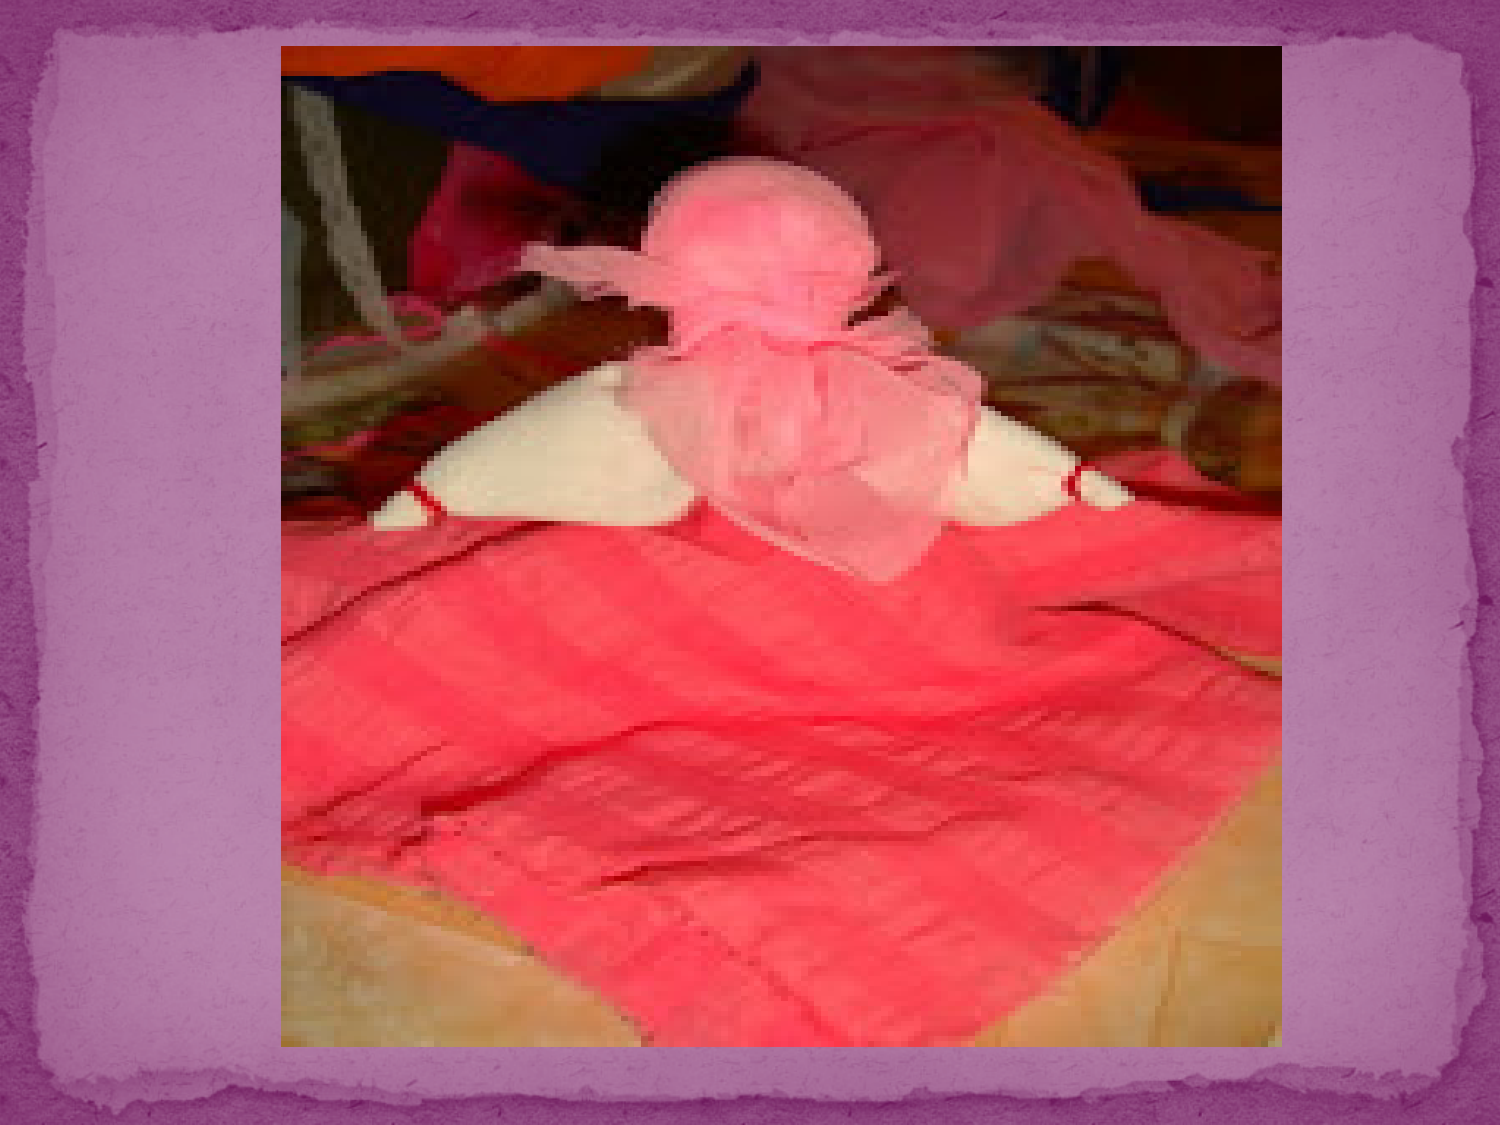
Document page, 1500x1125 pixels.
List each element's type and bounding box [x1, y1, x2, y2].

picture [281, 46, 1282, 1047]
